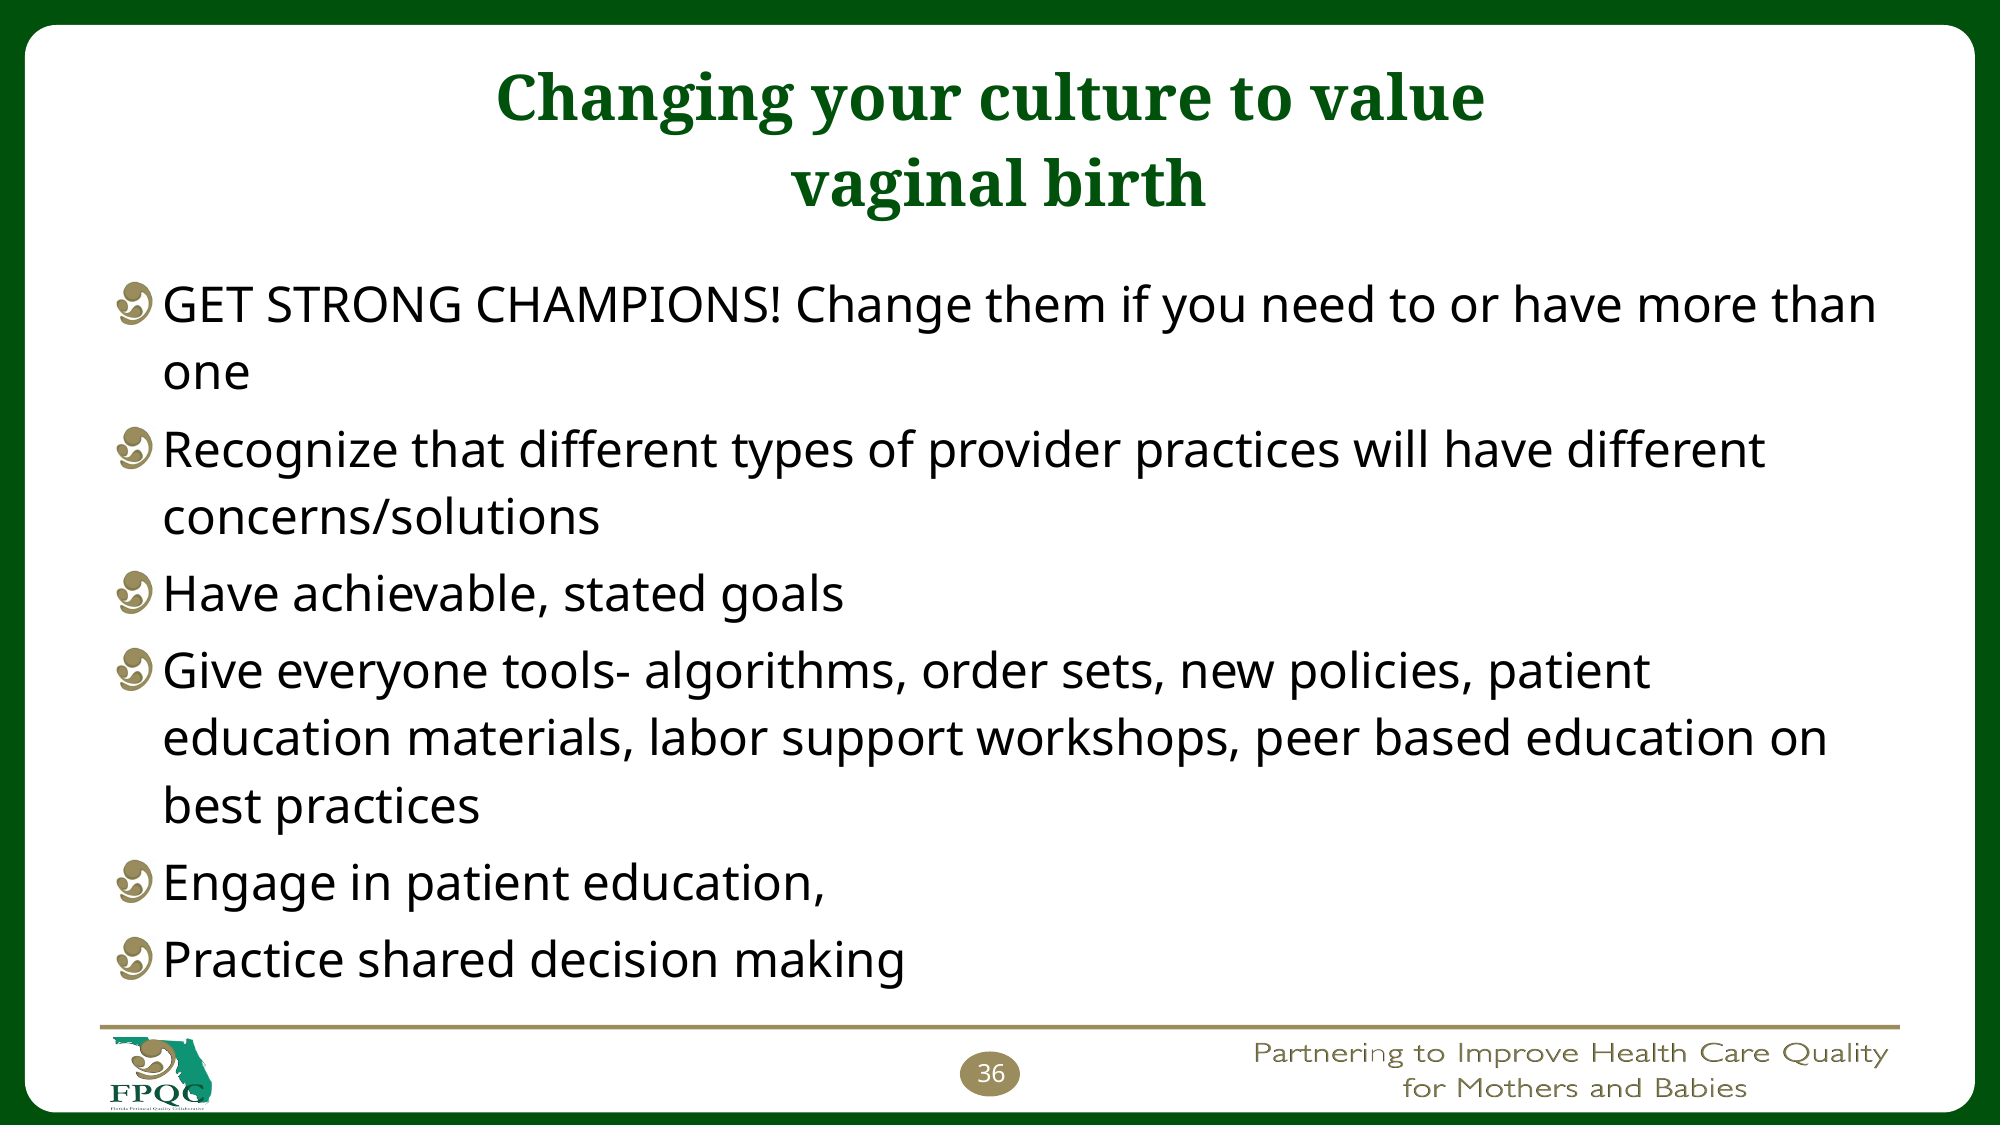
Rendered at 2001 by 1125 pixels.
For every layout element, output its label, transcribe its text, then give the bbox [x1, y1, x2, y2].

picture [109, 1037, 217, 1112]
picture [114, 281, 162, 326]
picture [114, 936, 162, 981]
picture [114, 647, 162, 692]
picture [114, 570, 162, 615]
picture [114, 859, 162, 904]
list GET STRONG CHAMPIONS! Change them if you need to or have more than one Recognize that different types of provider practices will have different concerns/solutions Have achievable, stated goals Give everyone tools- algorithms, order sets, new policies, patient education materials, labor support workshops, peer based education on best practices Engage in patient education, Practice shared decision making [99, 262, 1900, 1005]
picture [1250, 1037, 1900, 1105]
title Changing your culture to value vaginal birth [99, 45, 1900, 233]
slide_number 36 [933, 1050, 1050, 1103]
picture [114, 426, 162, 470]
